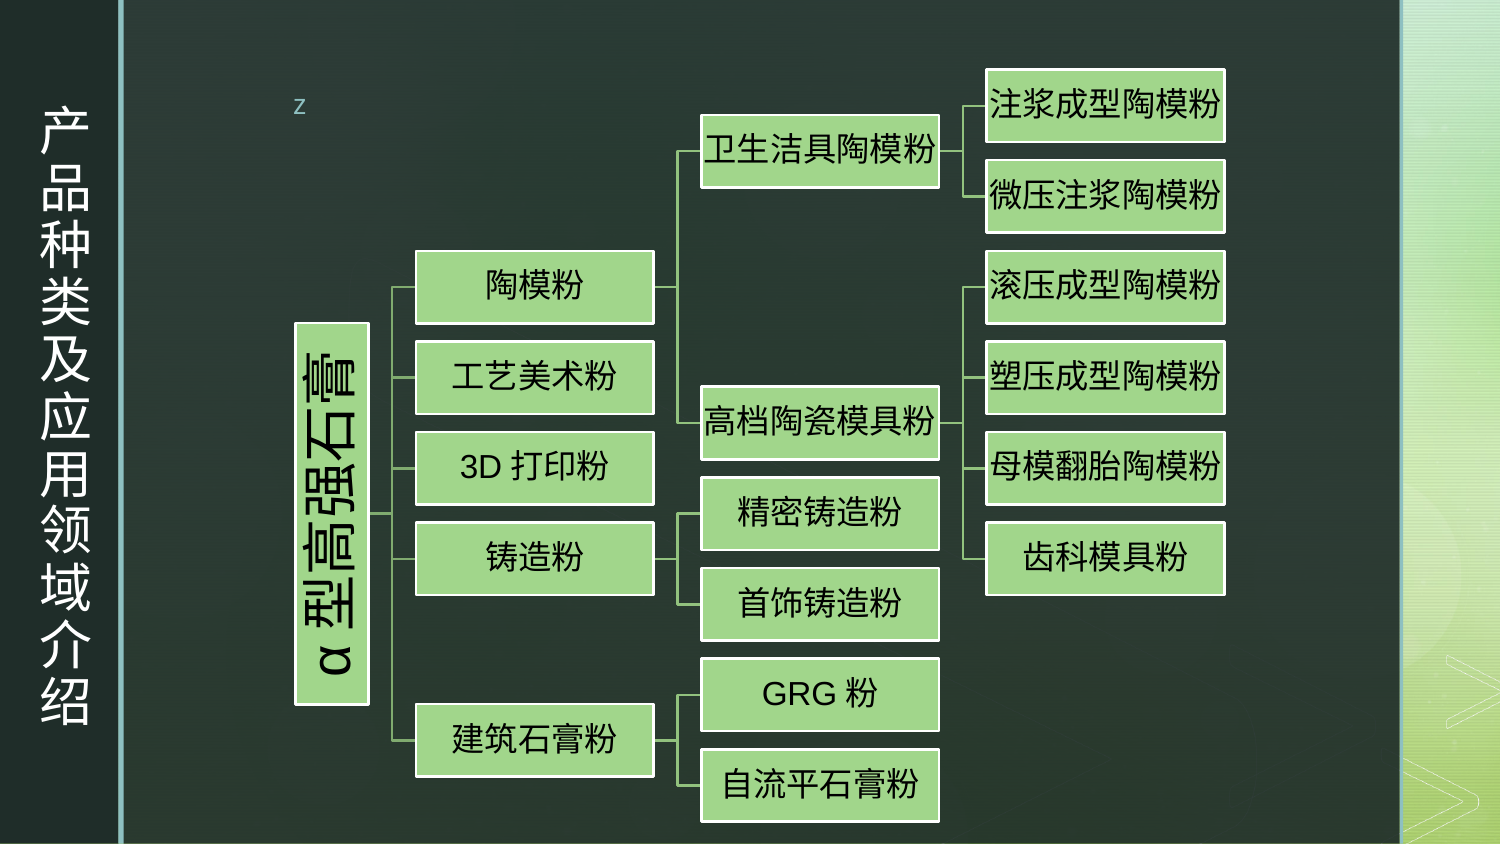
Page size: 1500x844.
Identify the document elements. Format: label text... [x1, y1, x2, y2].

title 产品种类及应用领域介绍 [24, 97, 96, 744]
picture [1404, 0, 1500, 844]
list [159, 68, 1362, 823]
